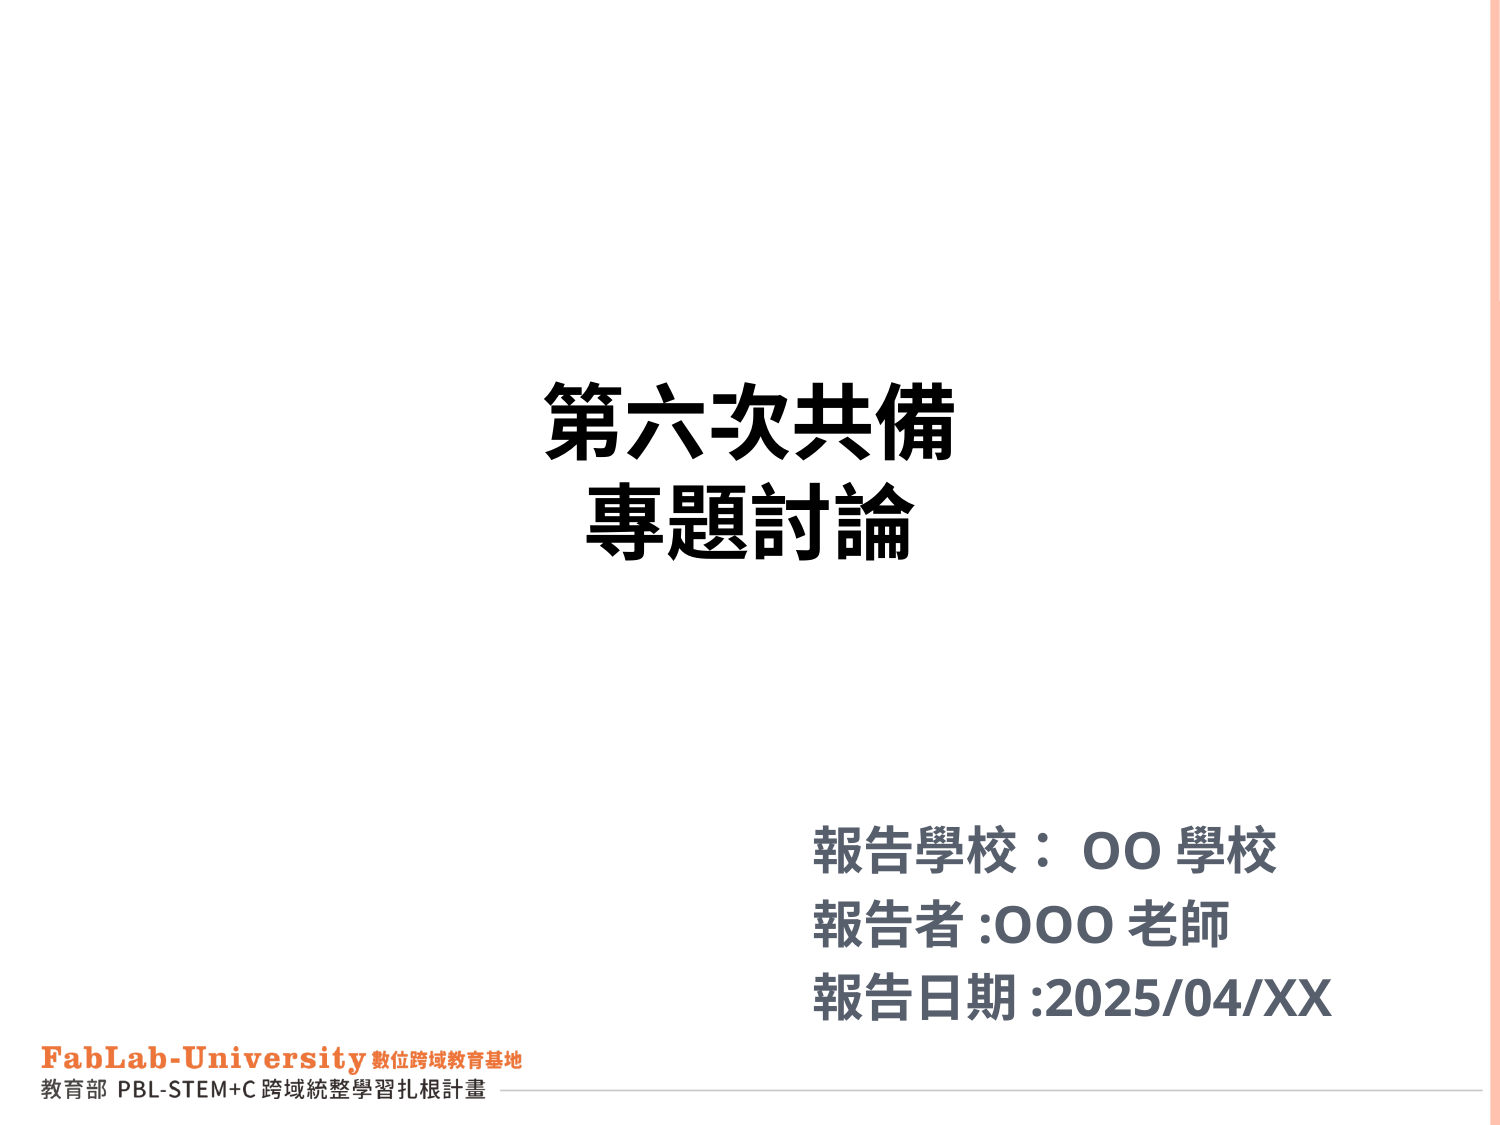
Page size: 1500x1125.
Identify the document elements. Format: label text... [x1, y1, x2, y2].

title 第六次共備 專題討論 [177, 314, 1323, 626]
picture [41, 1046, 1483, 1099]
subtitle 報告學校：OO學校 報告者:OOO老師 報告日期:2025/04/XX [797, 810, 1459, 1035]
